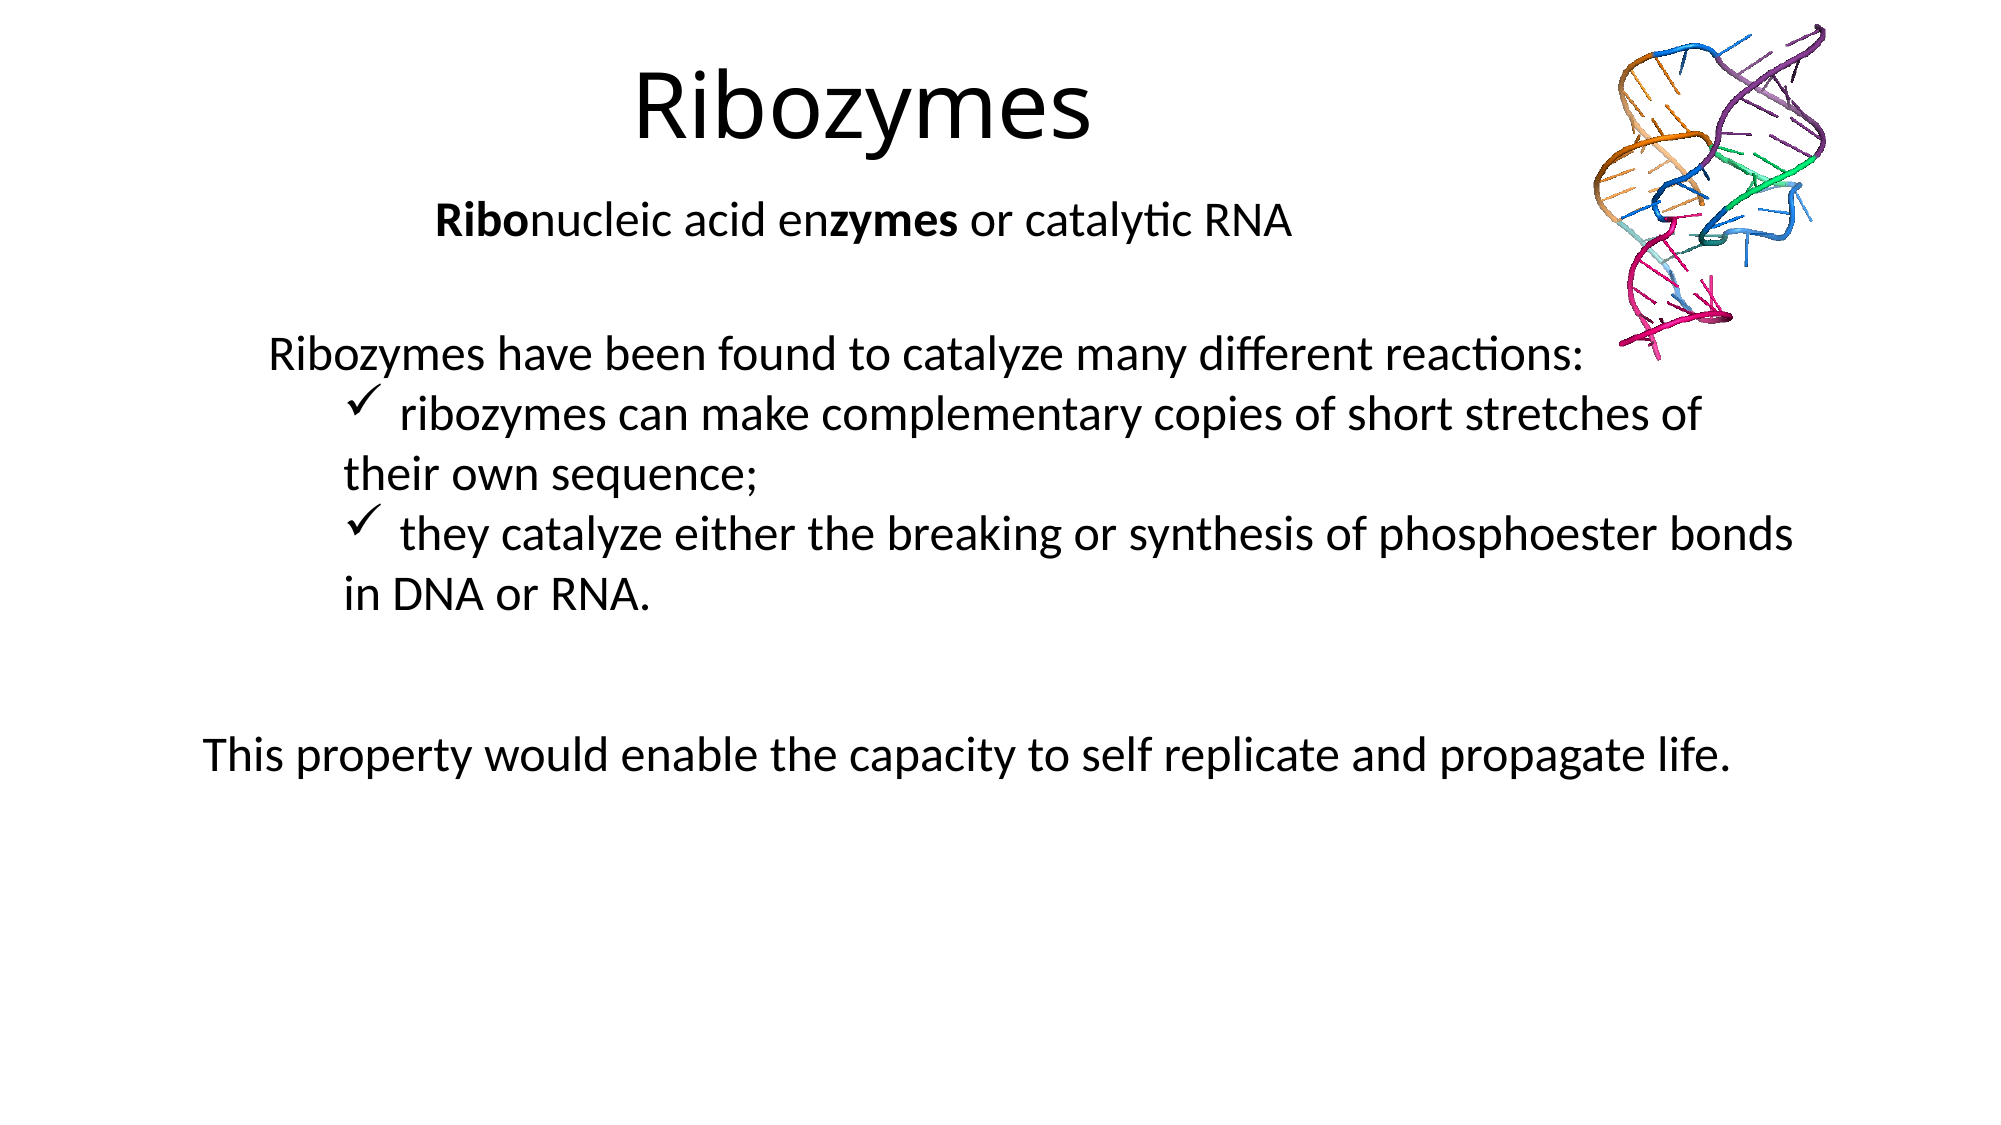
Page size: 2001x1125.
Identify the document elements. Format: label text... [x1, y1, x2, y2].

text_box Ribonucleic acid enzymes or catalytic RNA [420, 179, 1308, 255]
text_box This property would enable the capacity to self replicate and propagate life. [188, 714, 1748, 789]
text_box Ribozymes have been found to catalyze many different reactions: ribozymes can make complementary copies of short stretches of their own sequence; they catalyze either the breaking or synthesis of phosphoester bonds in DNA or RNA. [253, 312, 1821, 748]
title Ribozymes [616, 0, 1112, 179]
picture [1431, 0, 1977, 370]
